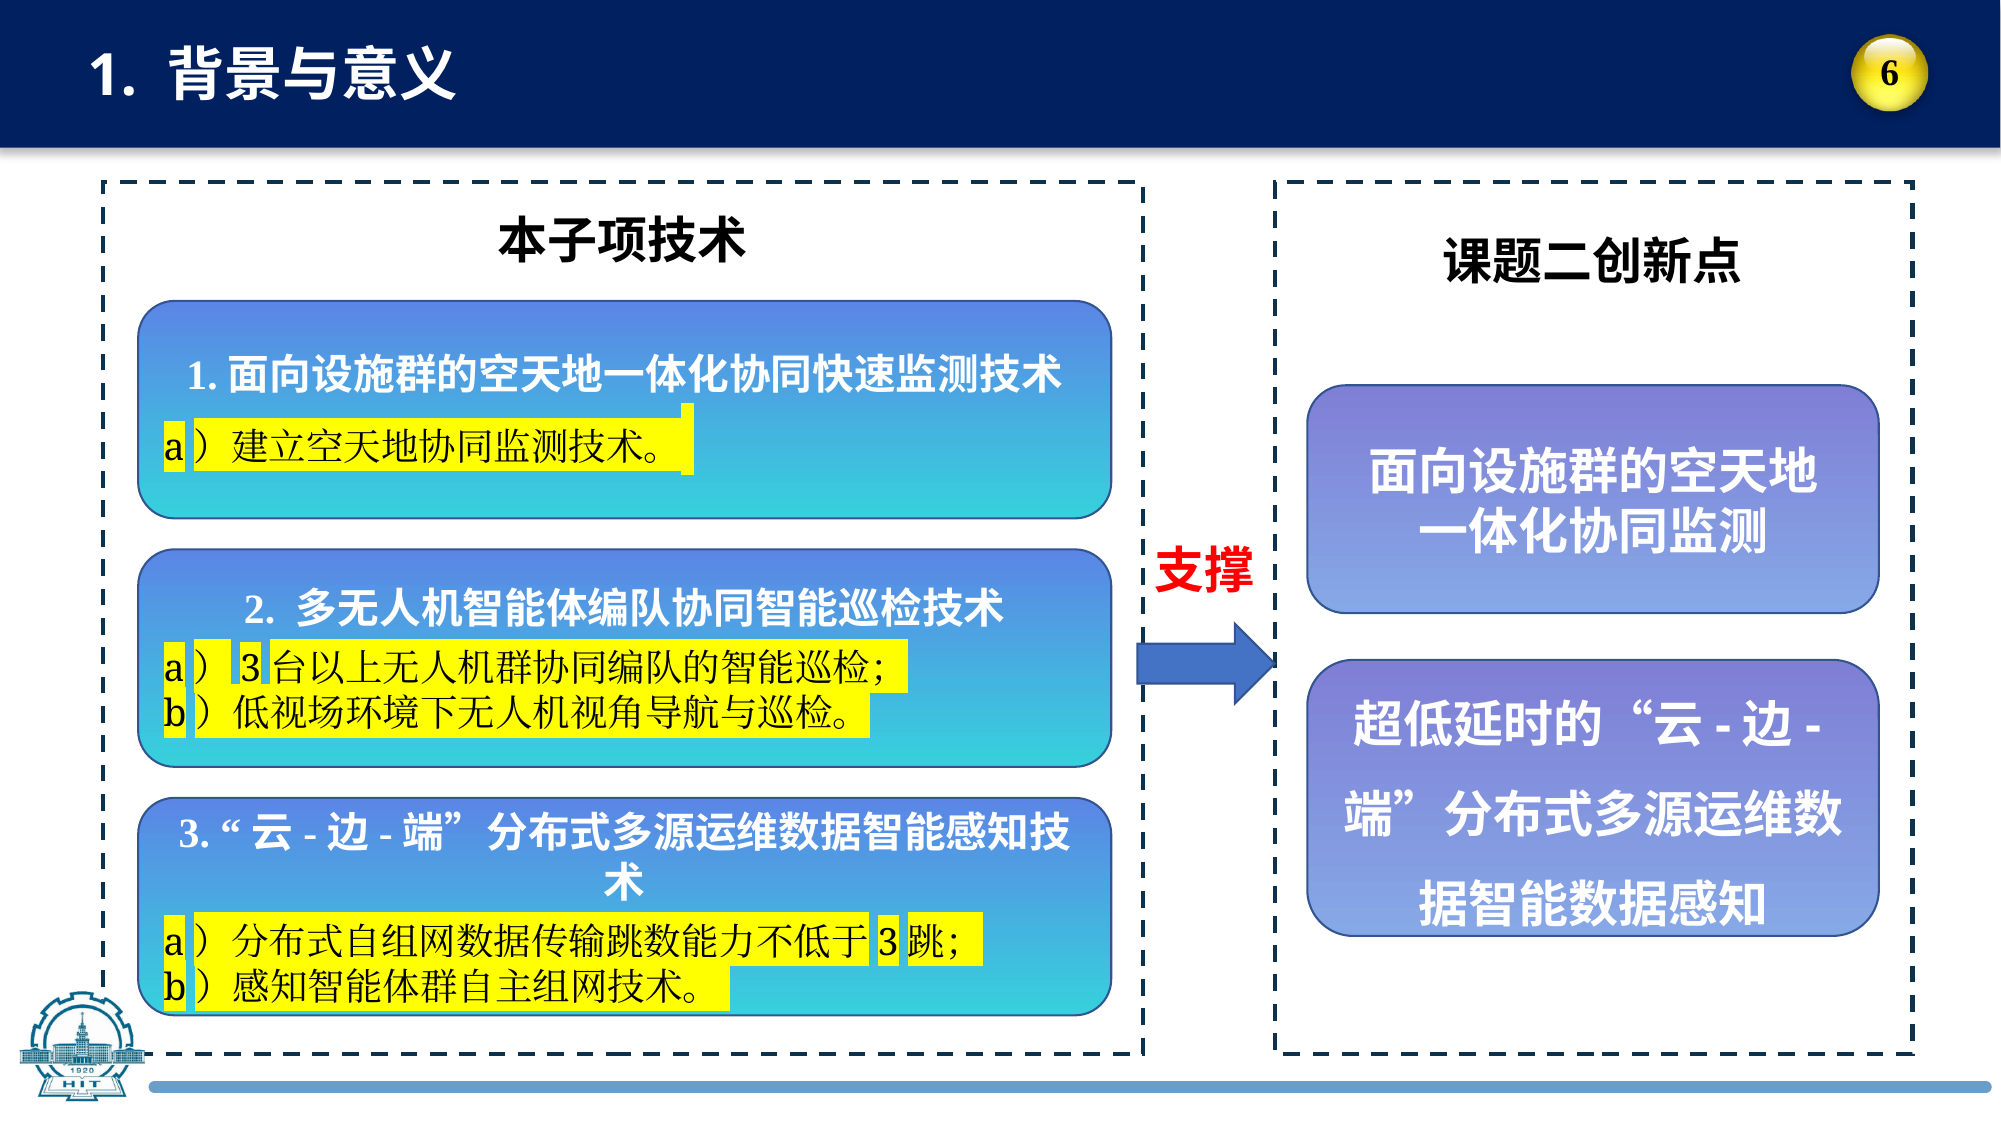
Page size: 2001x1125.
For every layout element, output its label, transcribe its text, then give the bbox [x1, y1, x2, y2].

text_box [102, 291, 1144, 1055]
text_box [1274, 181, 1914, 1055]
text_box 1. 背景与意义 [72, 28, 1376, 124]
text_box 支撑 [1111, 531, 1298, 606]
text_box [1136, 621, 1277, 706]
text_box 课题二创新点 [1344, 207, 1841, 312]
text_box [102, 181, 1144, 186]
text_box 本子项技术 [102, 186, 1144, 291]
picture [9, 986, 155, 1110]
picture [1842, 28, 1937, 124]
